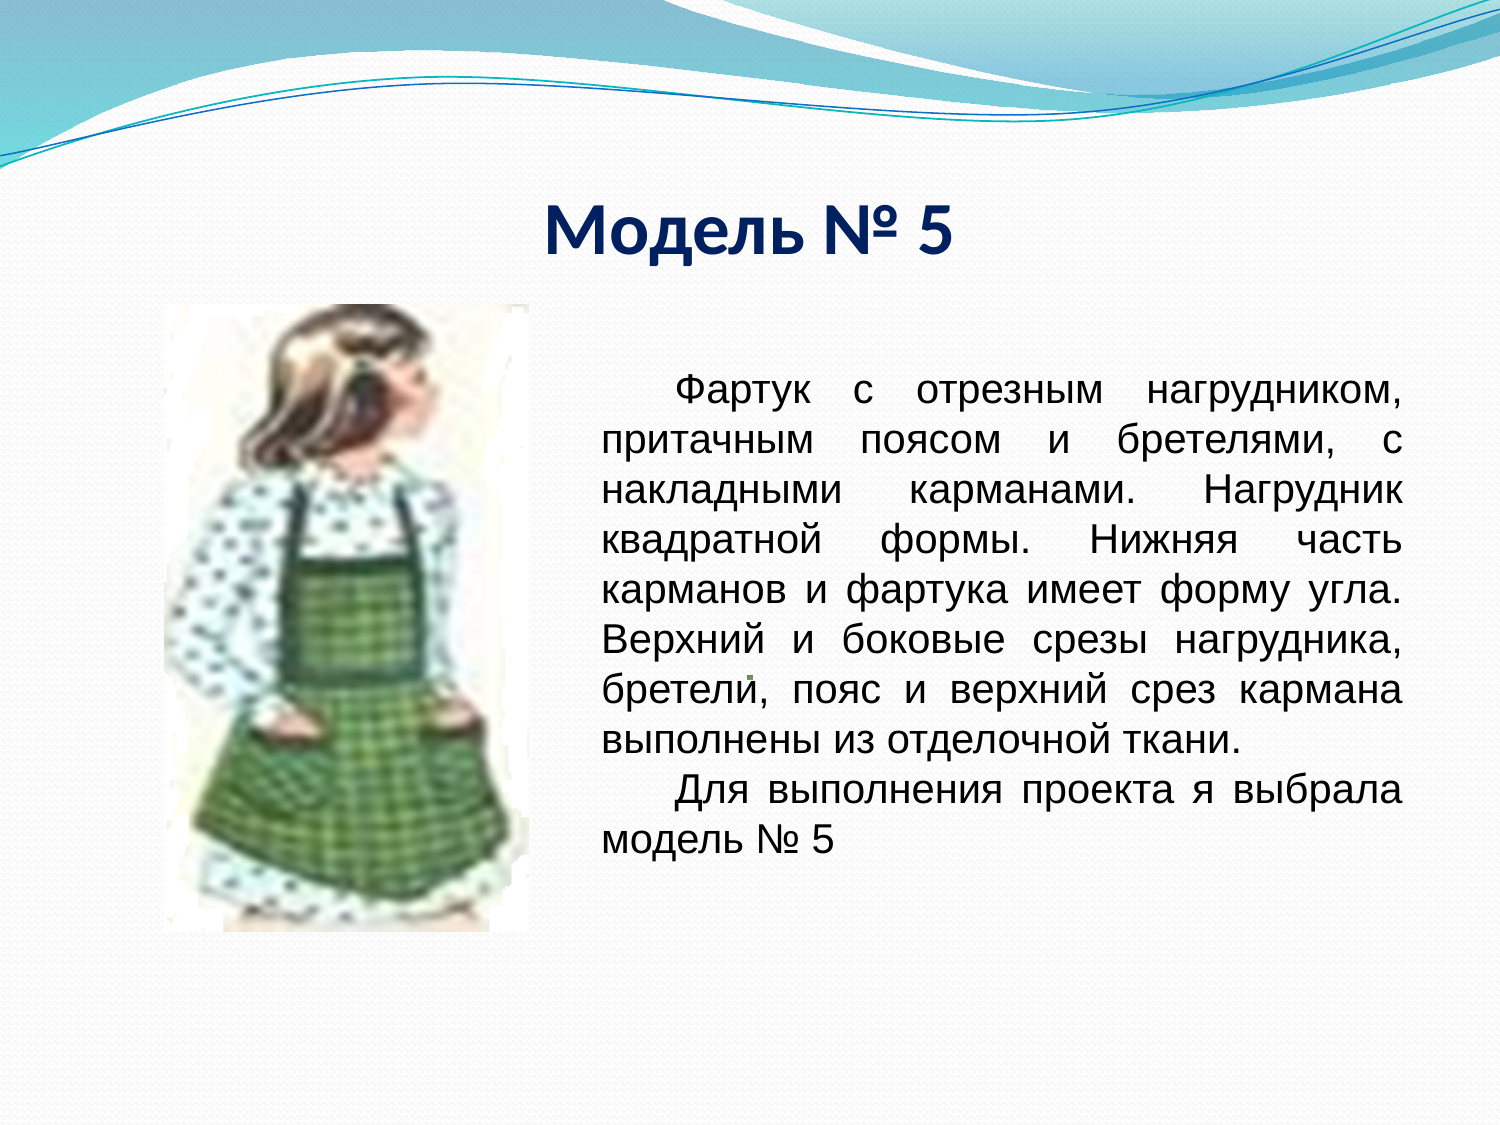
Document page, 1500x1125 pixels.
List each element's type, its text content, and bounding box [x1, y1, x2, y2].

title Модель № 5 [75, 46, 1425, 270]
text_box Фартук с отрезным нагрудником, притачным поясом и бретелями, с накладными карманами. Нагрудник квадратной формы. Нижняя часть карманов и фартука имеет форму угла. Верхний и боковые срезы нагрудника, бретели, пояс и верхний срез кармана выполнены из отделочной ткани. Для выполнения проекта я выбрала модель № 5 [585, 353, 1418, 870]
table_cell 0,3 [742, 677, 757, 691]
picture [163, 304, 529, 932]
